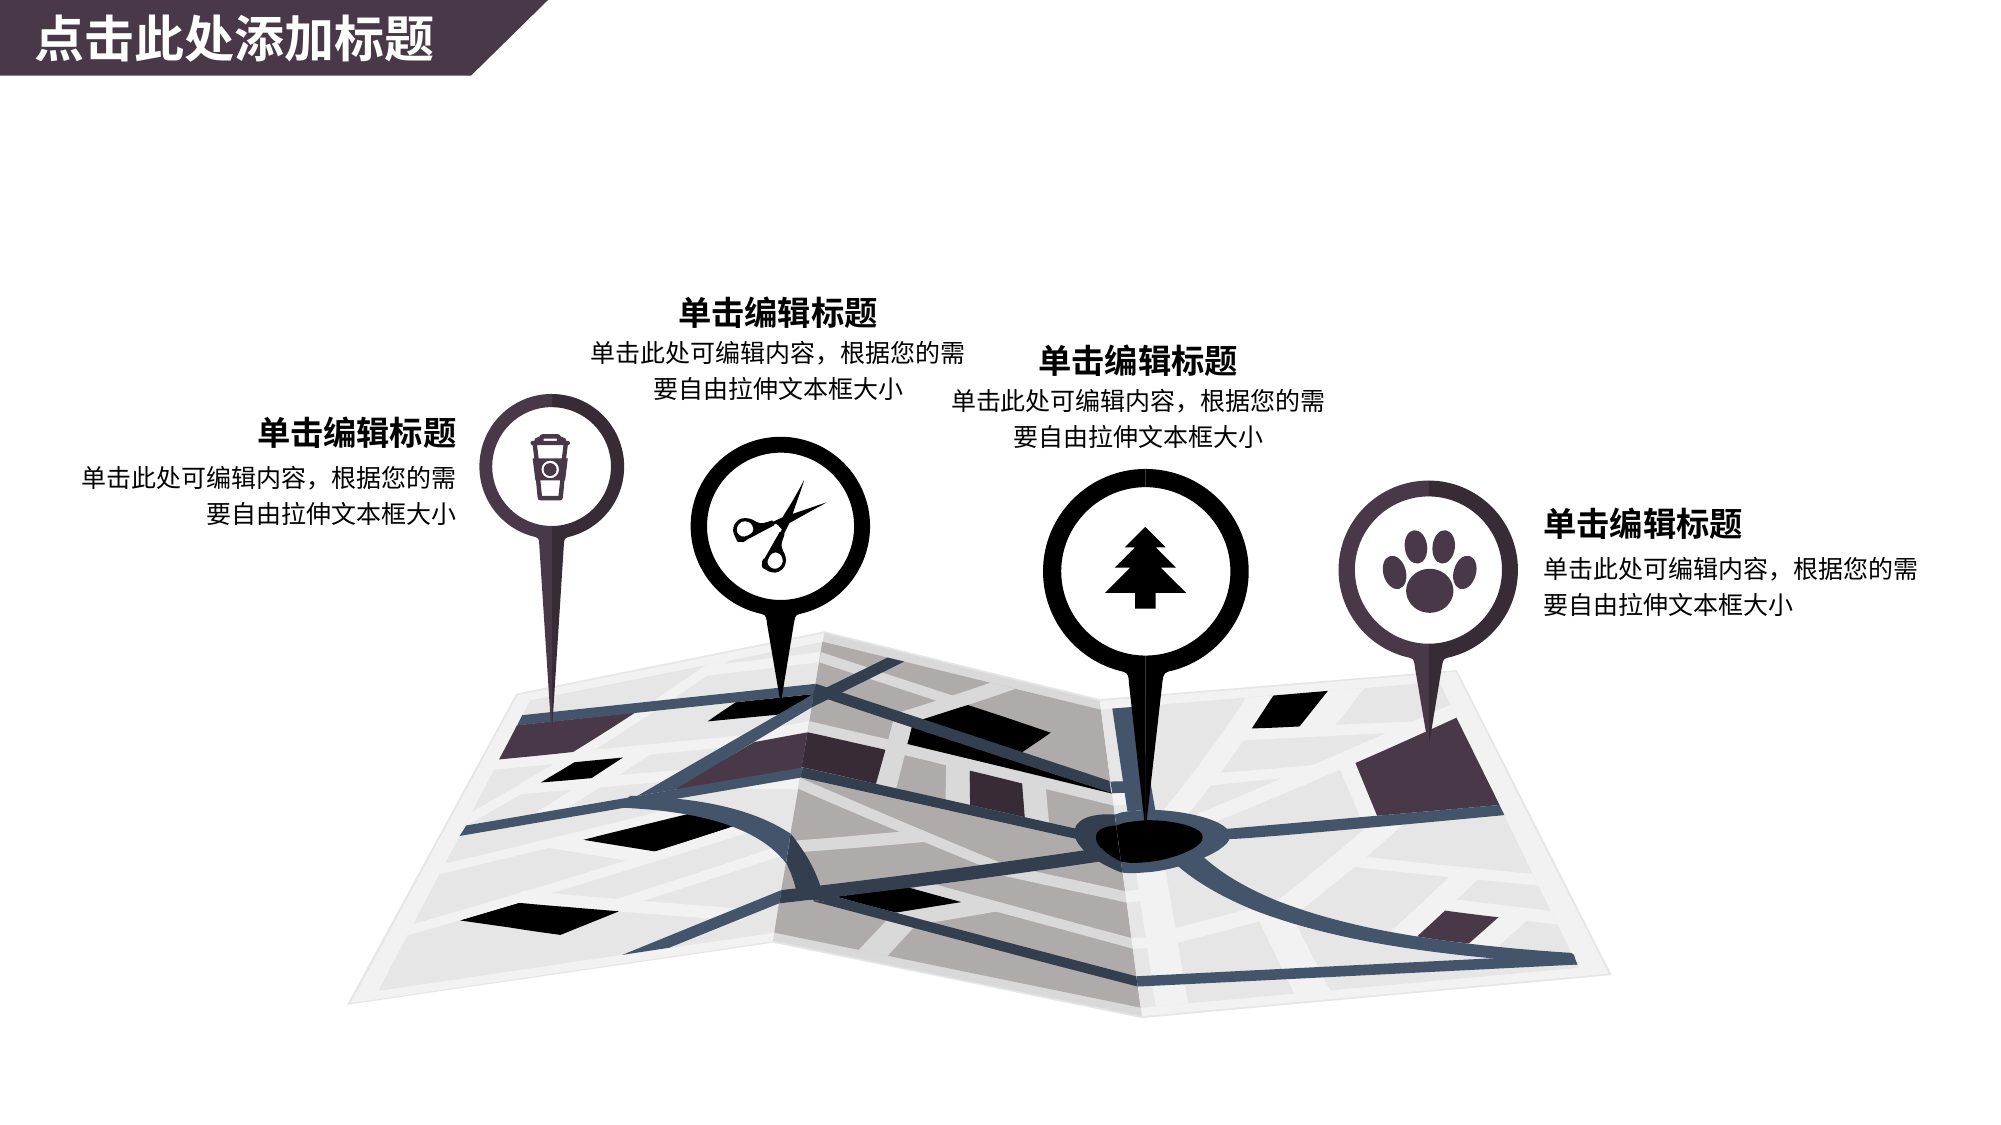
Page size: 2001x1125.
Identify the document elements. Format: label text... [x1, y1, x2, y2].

text_box 单击此处可编辑内容，根据您的需要自由拉伸文本框大小 [947, 379, 1330, 452]
text_box 单击编辑标题 [970, 332, 1330, 379]
text_box 单击编辑标题 [586, 284, 970, 331]
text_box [690, 436, 871, 705]
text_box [1381, 529, 1479, 613]
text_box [1338, 480, 1518, 749]
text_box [1042, 468, 1249, 831]
text_box 单击此处可编辑内容，根据您的需要自由拉伸文本框大小 [73, 456, 457, 529]
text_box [0, 0, 549, 76]
text_box 单击此处可编辑内容，根据您的需要自由拉伸文本框大小 [1543, 547, 1927, 620]
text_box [347, 631, 1612, 1019]
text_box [479, 393, 625, 735]
text_box 单击编辑标题 [1543, 495, 1756, 544]
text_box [530, 434, 571, 501]
text_box 单击此处可编辑内容，根据您的需要自由拉伸文本框大小 [586, 331, 970, 404]
text_box 单击编辑标题 [243, 404, 457, 453]
